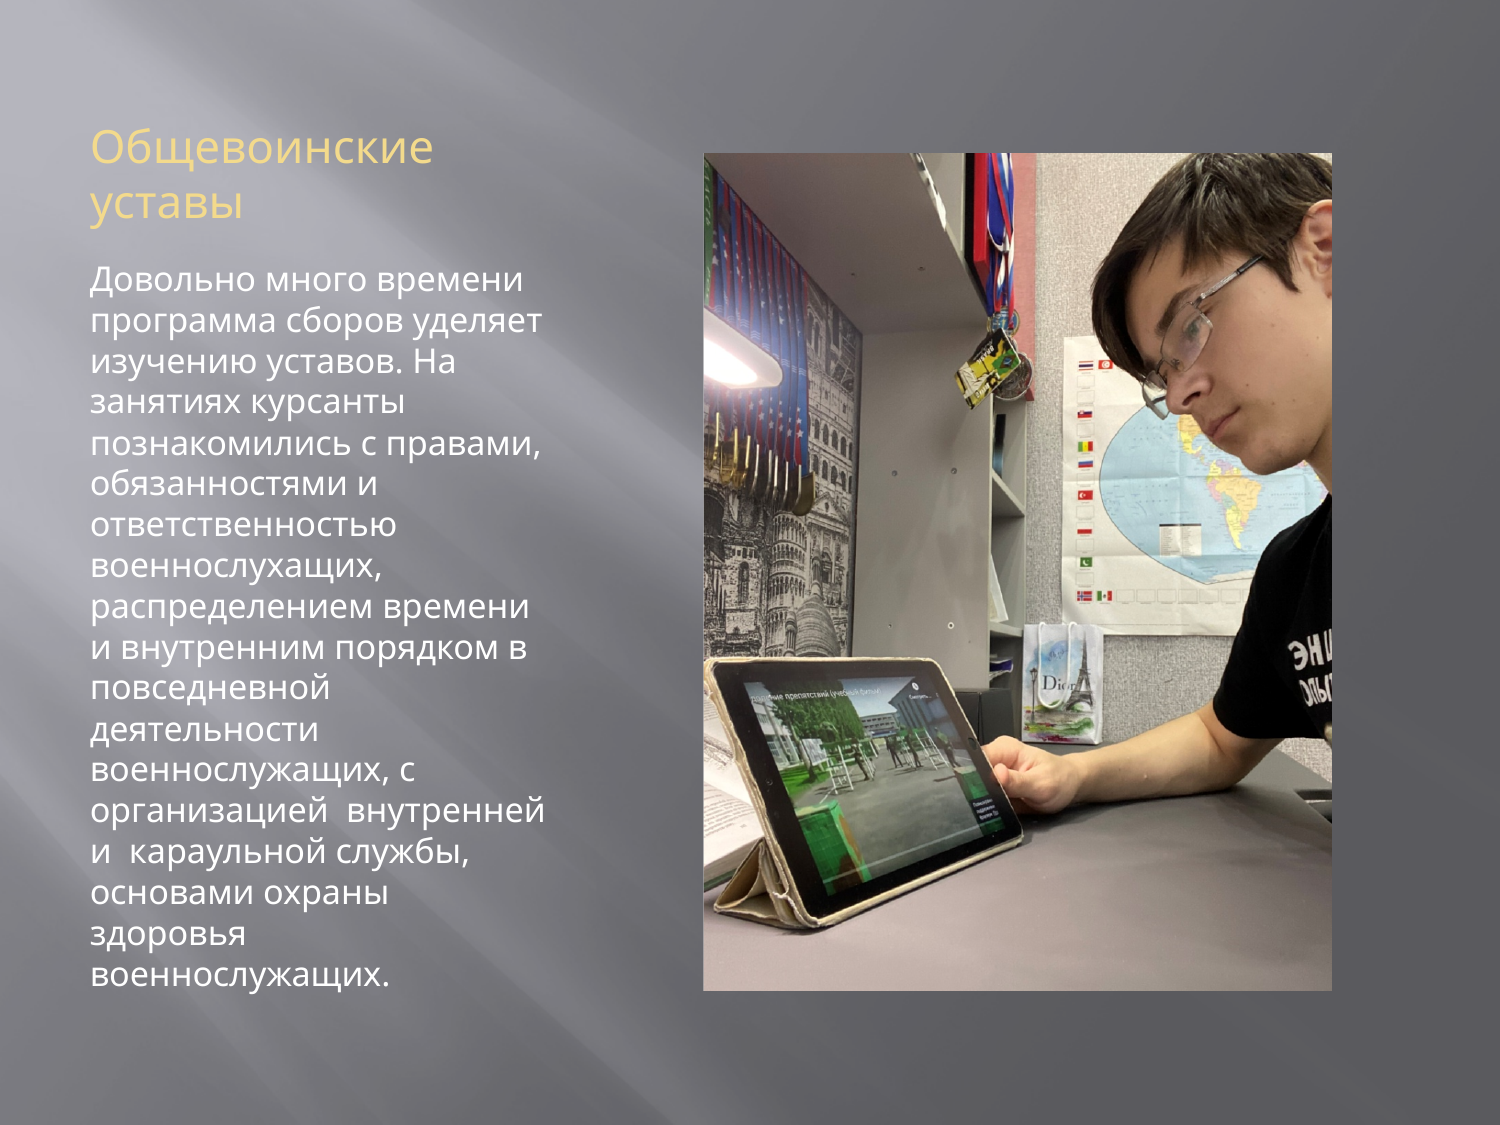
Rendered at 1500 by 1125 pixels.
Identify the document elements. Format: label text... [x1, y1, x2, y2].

title Общевоинские уставы [75, 44, 569, 236]
picture [704, 887, 1332, 990]
list Довольно много времени программа сборов уделяет изучению уставов. На занятиях курсанты познакомились с правами, обязанностями и ответственностью военнослухащих, распределением времени и внутренним порядком в повседневной деятельности военнослужащих, с организацией внутренней и караульной службы, основами охраны здоровья военнослужащих. [75, 249, 569, 1005]
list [598, 256, 1438, 887]
picture [704, 153, 1332, 256]
